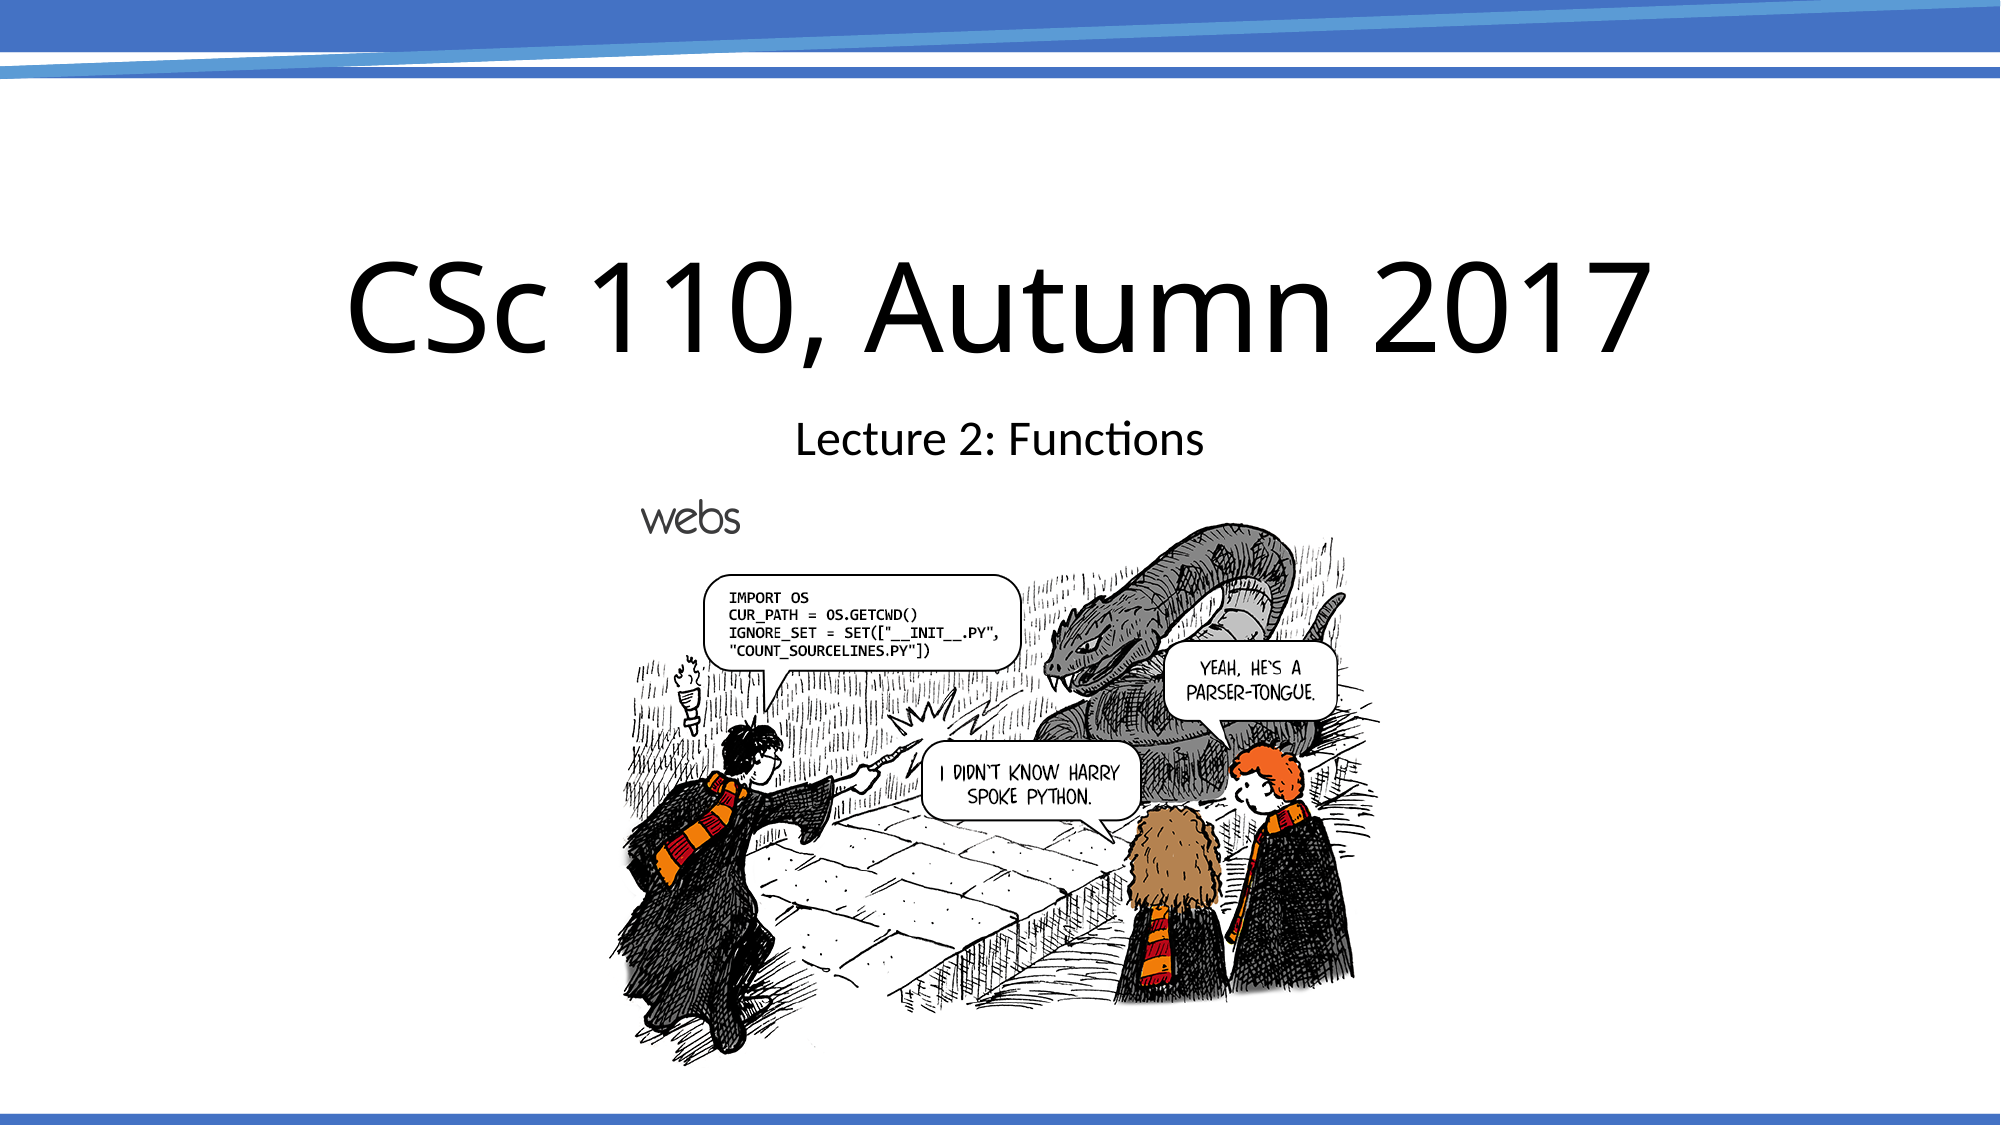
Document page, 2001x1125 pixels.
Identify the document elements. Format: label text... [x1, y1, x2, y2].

subtitle Lecture 2: Functions [249, 404, 1750, 677]
title CSc 110, Autumn 2017 [249, 184, 1750, 388]
picture [606, 477, 1393, 1068]
